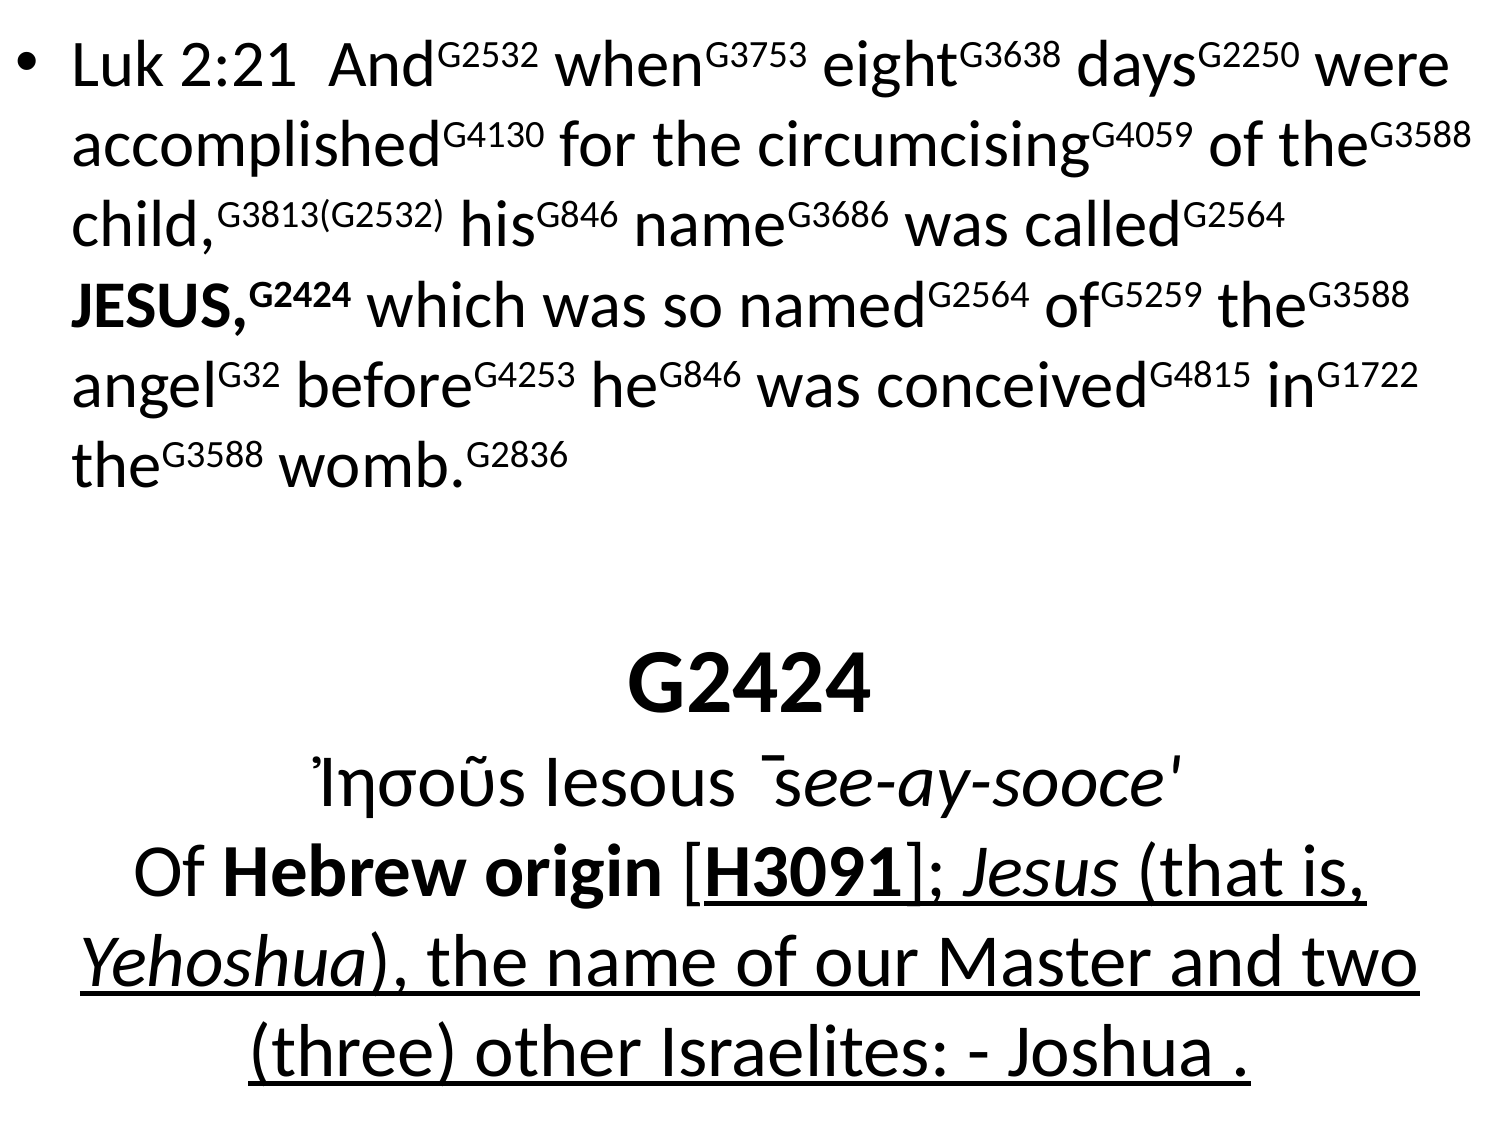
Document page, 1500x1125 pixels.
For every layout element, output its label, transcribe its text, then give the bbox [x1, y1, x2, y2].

list Luk 2:21 AndG2532 whenG3753 eightG3638 daysG2250 were accomplishedG4130 for the circumcisingG4059 of theG3588 child,G3813(G2532) hisG846 nameG3686 was calledG2564 JESUS,G2424 which was so namedG2564 ofG5259 theG3588 angelG32 beforeG4253 heG846 was conceivedG4815 inG1722 theG3588 womb.G2836 [0, 12, 1500, 580]
title G2424 Ἰησοῦs Iesous ̄see-ay-sooce' Of Hebrew origin [H3091]; Jesus (that is, Yehoshua), the name of our Master and two (three) other Israelites: - Joshua . [0, 587, 1500, 1125]
